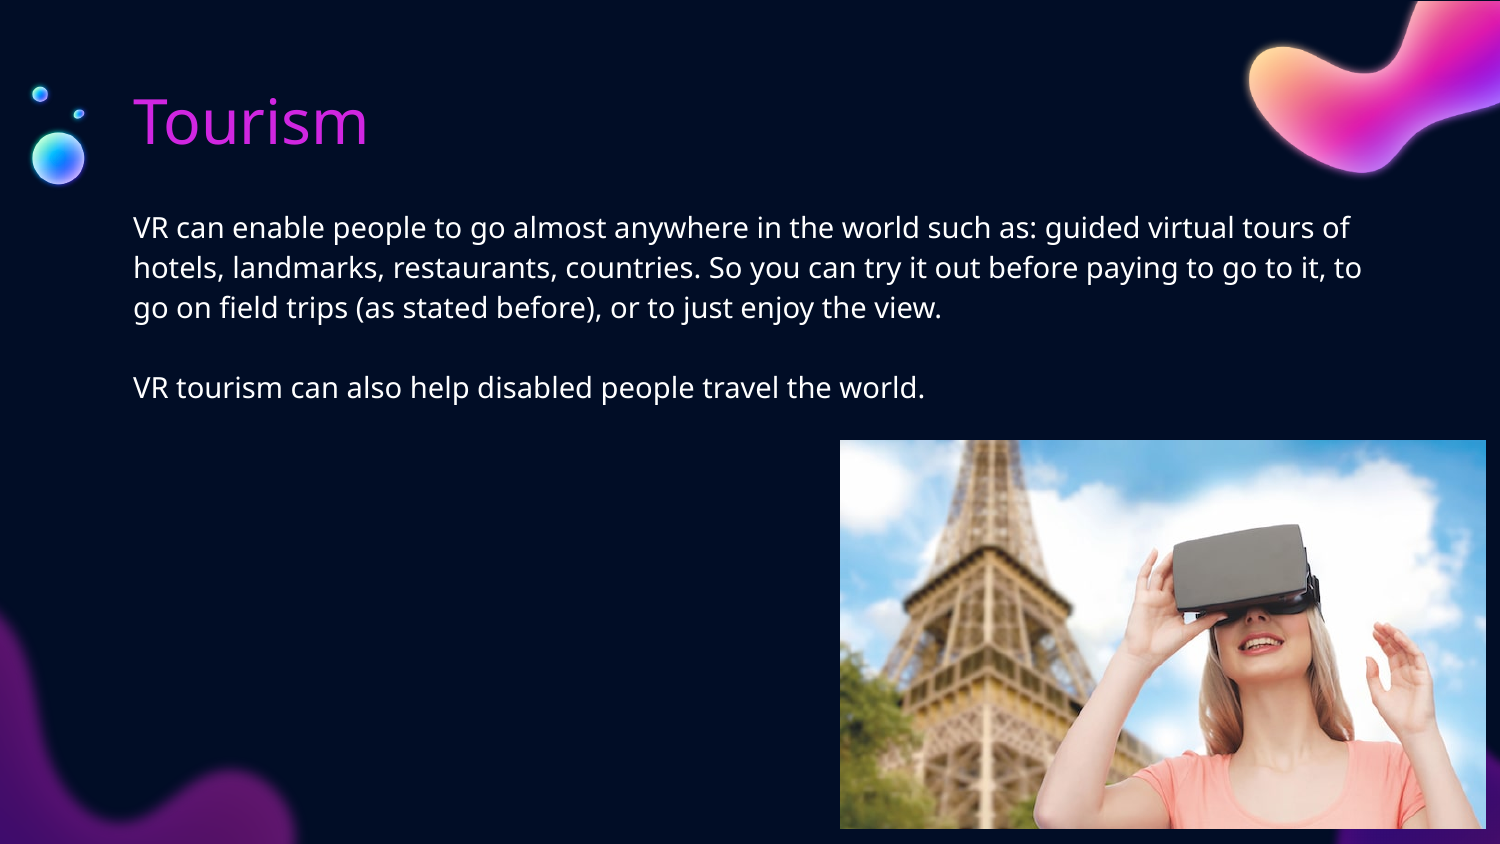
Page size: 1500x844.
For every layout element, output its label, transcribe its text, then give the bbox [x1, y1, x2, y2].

picture [0, 564, 320, 844]
picture [5, 70, 109, 200]
list VR can enable people to go almost anywhere in the world such as: guided virtual tours of hotels, landmarks, restaurants, countries. So you can try it out before paying to go to it, to go on field trips (as stated before), or to just enjoy the view. VR tourism can also help disabled people travel the world. [118, 189, 1382, 750]
picture [839, 440, 1500, 844]
picture [1224, 1, 1500, 189]
title Tourism [118, 72, 1382, 167]
